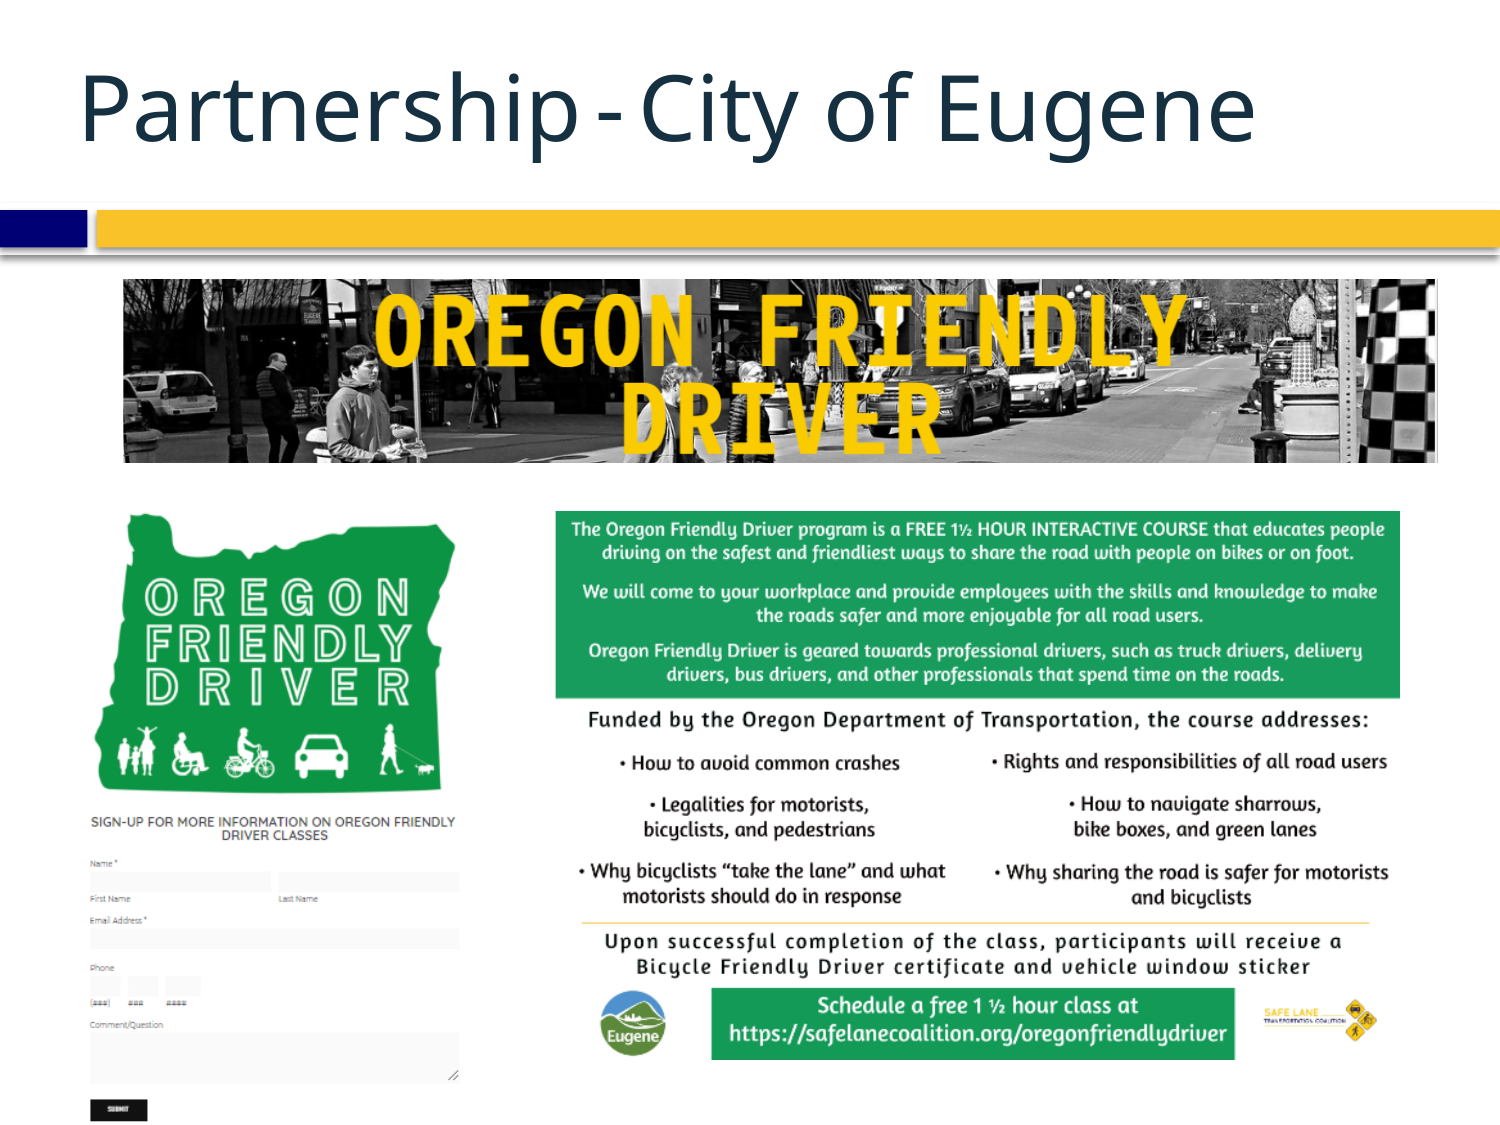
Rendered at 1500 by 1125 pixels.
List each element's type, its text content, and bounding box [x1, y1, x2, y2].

picture [555, 510, 1401, 1061]
picture [123, 278, 1439, 463]
title Partnership - City of Eugene [62, 23, 1400, 186]
picture [82, 510, 469, 1125]
